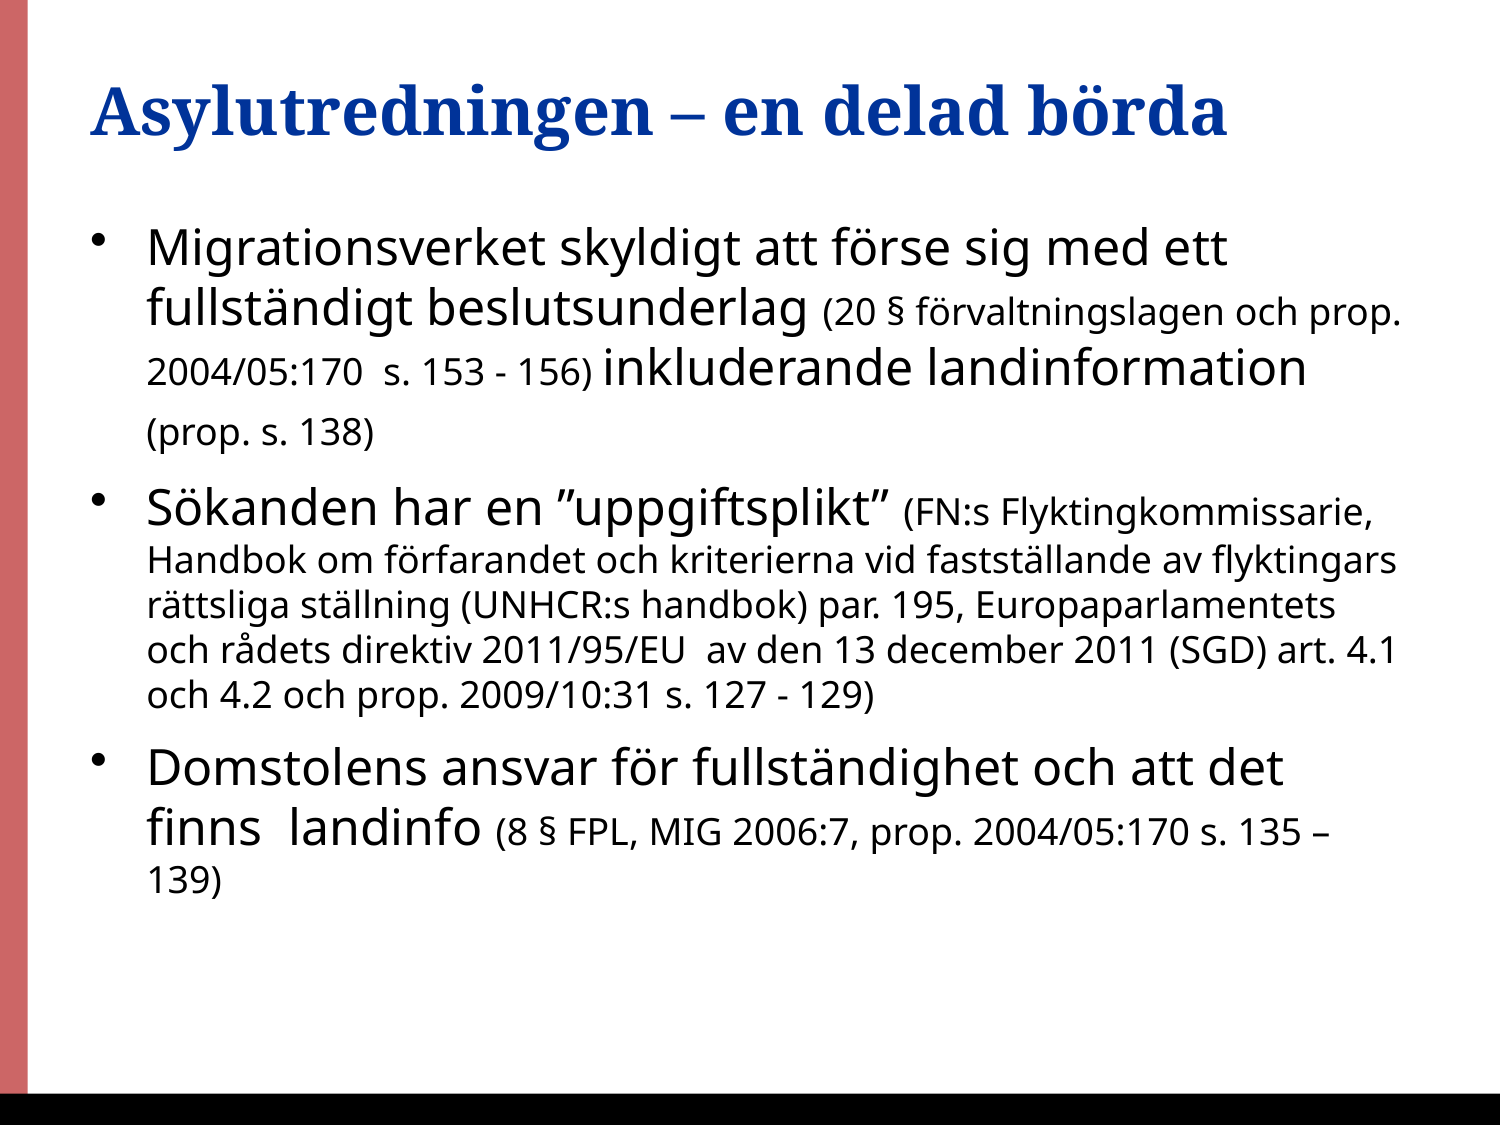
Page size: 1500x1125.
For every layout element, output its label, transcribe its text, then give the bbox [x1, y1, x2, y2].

title Asylutredningen – en delad börda [74, 44, 1426, 173]
list Migrationsverket skyldigt att förse sig med ett fullständigt beslutsunderlag (20 § förvaltningslagen och prop. 2004/05:170 s. 153 - 156) inkluderande landinformation (prop. s. 138) Sökanden har en ”uppgiftsplikt” (FN:s Flyktingkommissarie, Handbok om förfarandet och kriterierna vid fastställande av flyktingars rättsliga ställning (UNHCR:s handbok) par. 195, Europaparlamentets och rådets direktiv 2011/95/EU av den 13 december 2011 (SGD) art. 4.1 och 4.2 och prop. 2009/10:31 s. 127 - 129) Domstolens ansvar för fullständighet och att det finns landinfo (8 § FPL, MIG 2006:7, prop. 2004/05:170 s. 135 – 139) [74, 207, 1426, 1006]
